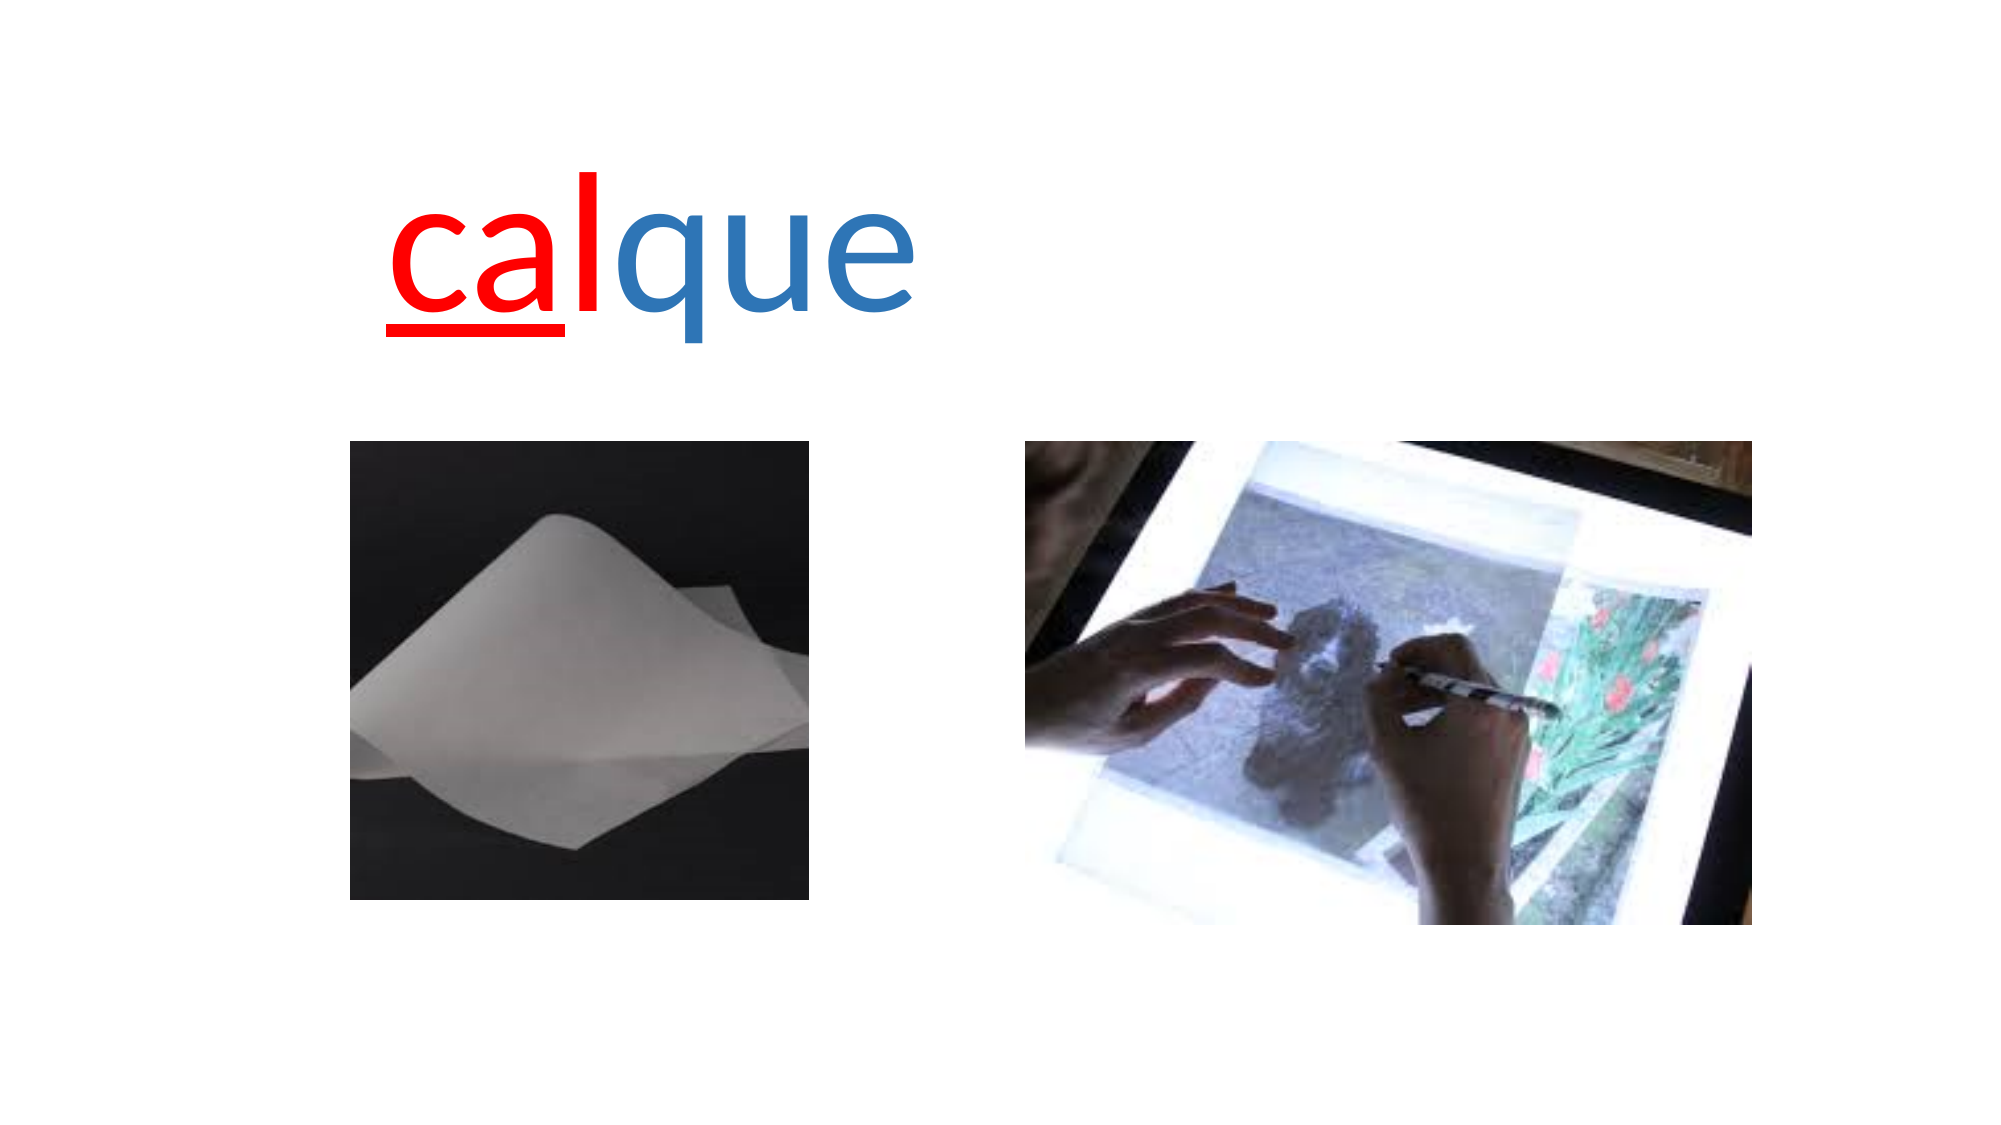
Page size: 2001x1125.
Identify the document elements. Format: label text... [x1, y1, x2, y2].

picture [1025, 440, 1752, 925]
text_box calque [371, 104, 936, 359]
picture [350, 440, 809, 900]
